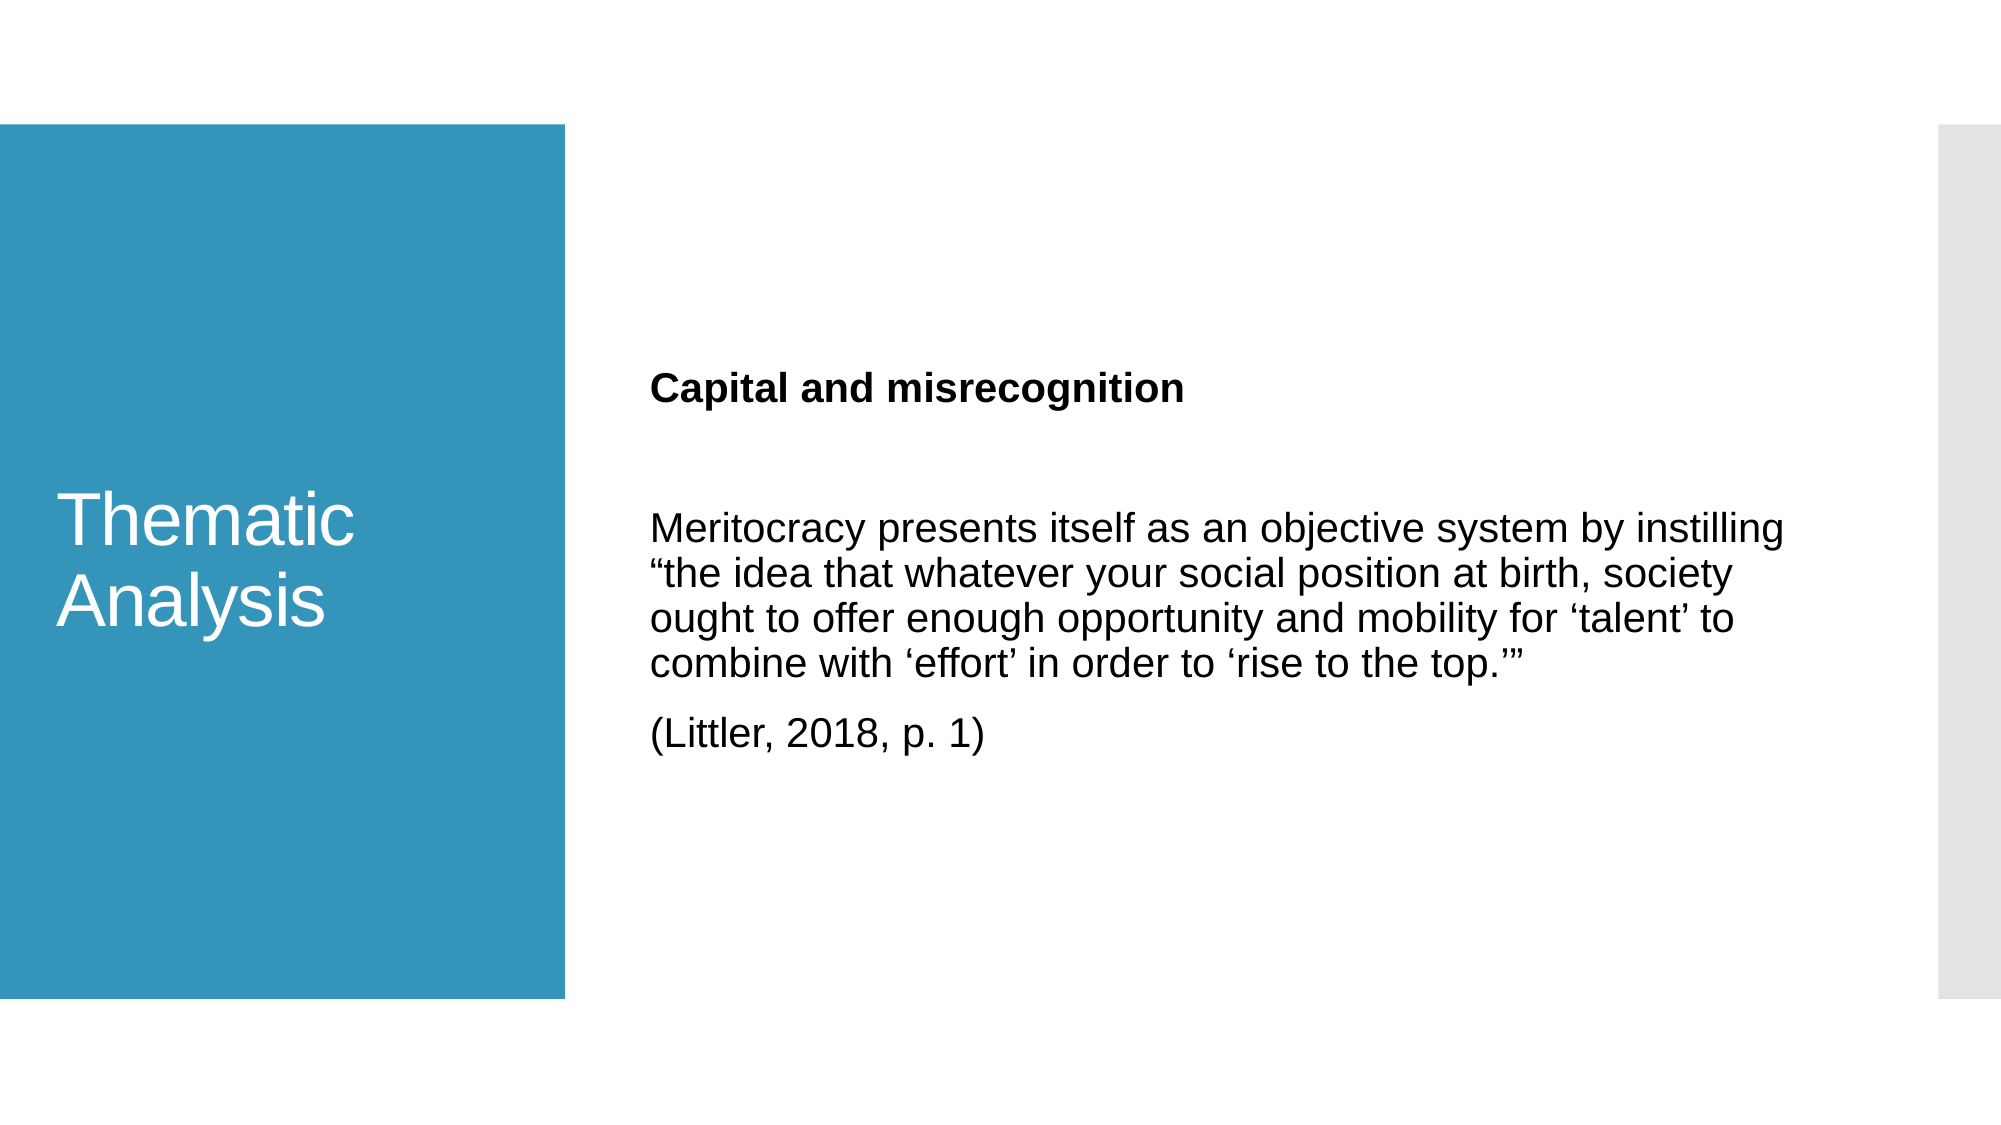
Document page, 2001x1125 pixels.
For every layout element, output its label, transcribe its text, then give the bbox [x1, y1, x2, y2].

title Thematic Analysis [41, 184, 525, 940]
list Capital and misrecognition Meritocracy presents itself as an objective system by instilling “the idea that whatever your social position at birth, society ought to offer enough opportunity and mobility for ‘talent’ to combine with ‘effort’ in order to ‘rise to the top.’” (Littler, 2018, p. 1) [634, 141, 1835, 982]
